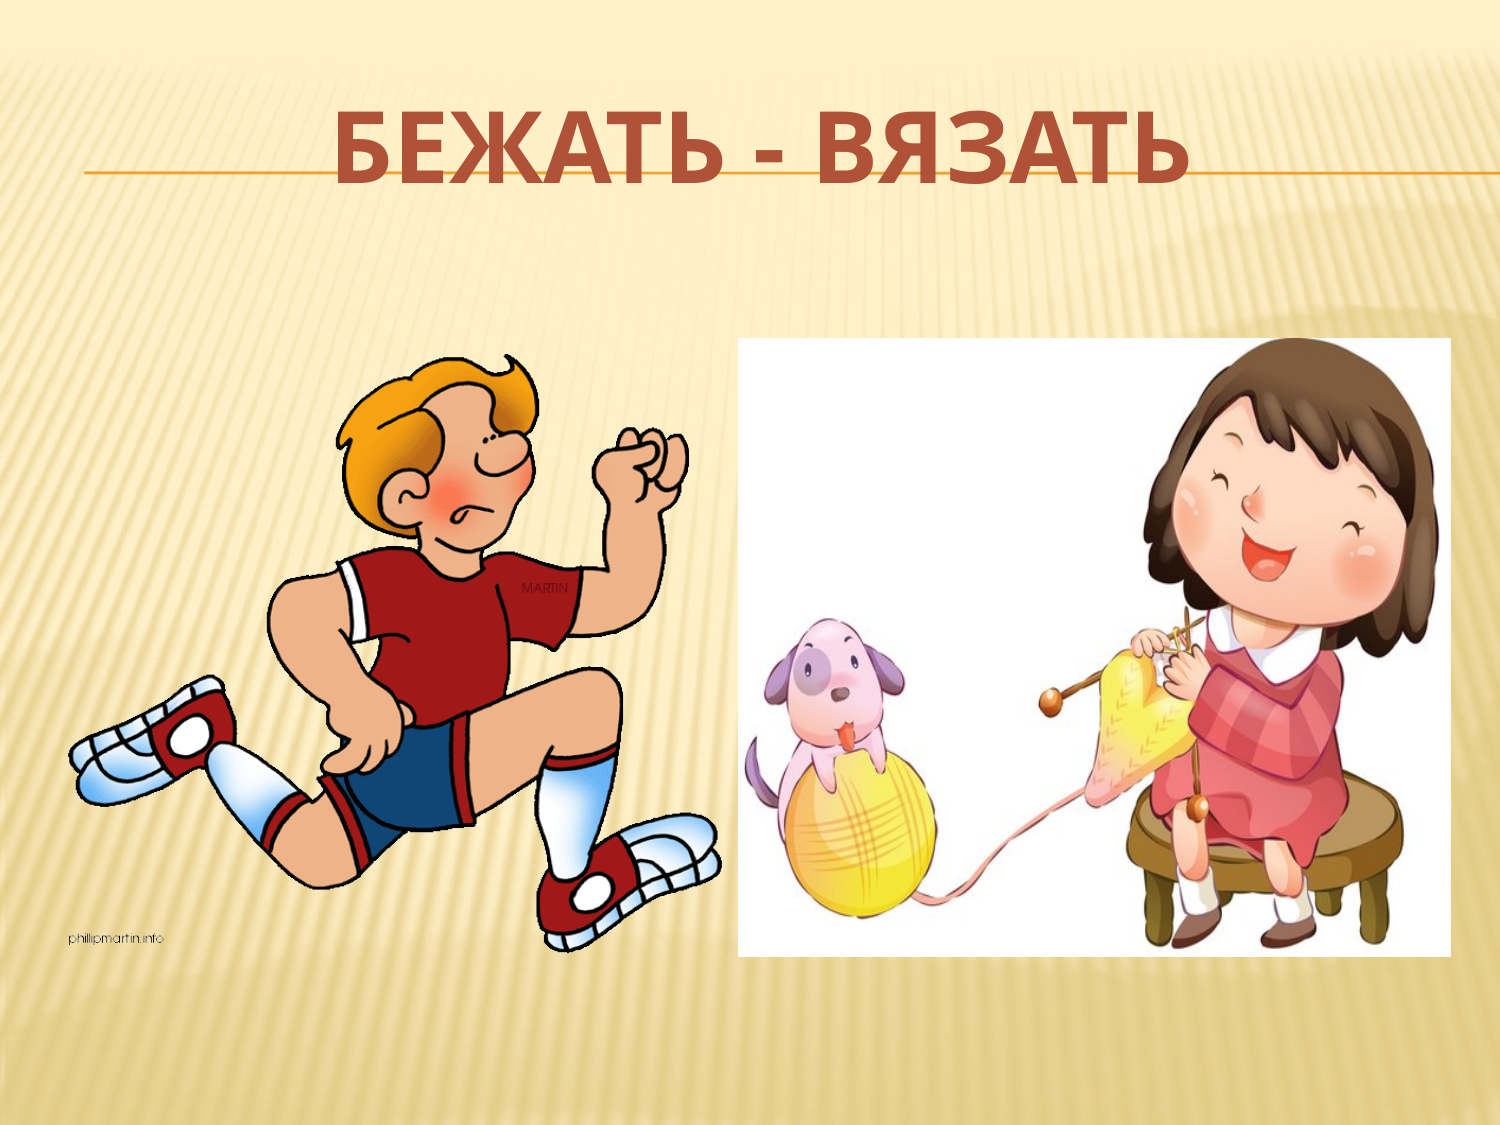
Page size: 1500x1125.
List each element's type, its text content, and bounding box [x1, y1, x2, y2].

title БЕЖАТЬ - ВЯЗАТЬ [49, 75, 1475, 213]
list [737, 337, 1451, 957]
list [49, 337, 735, 963]
